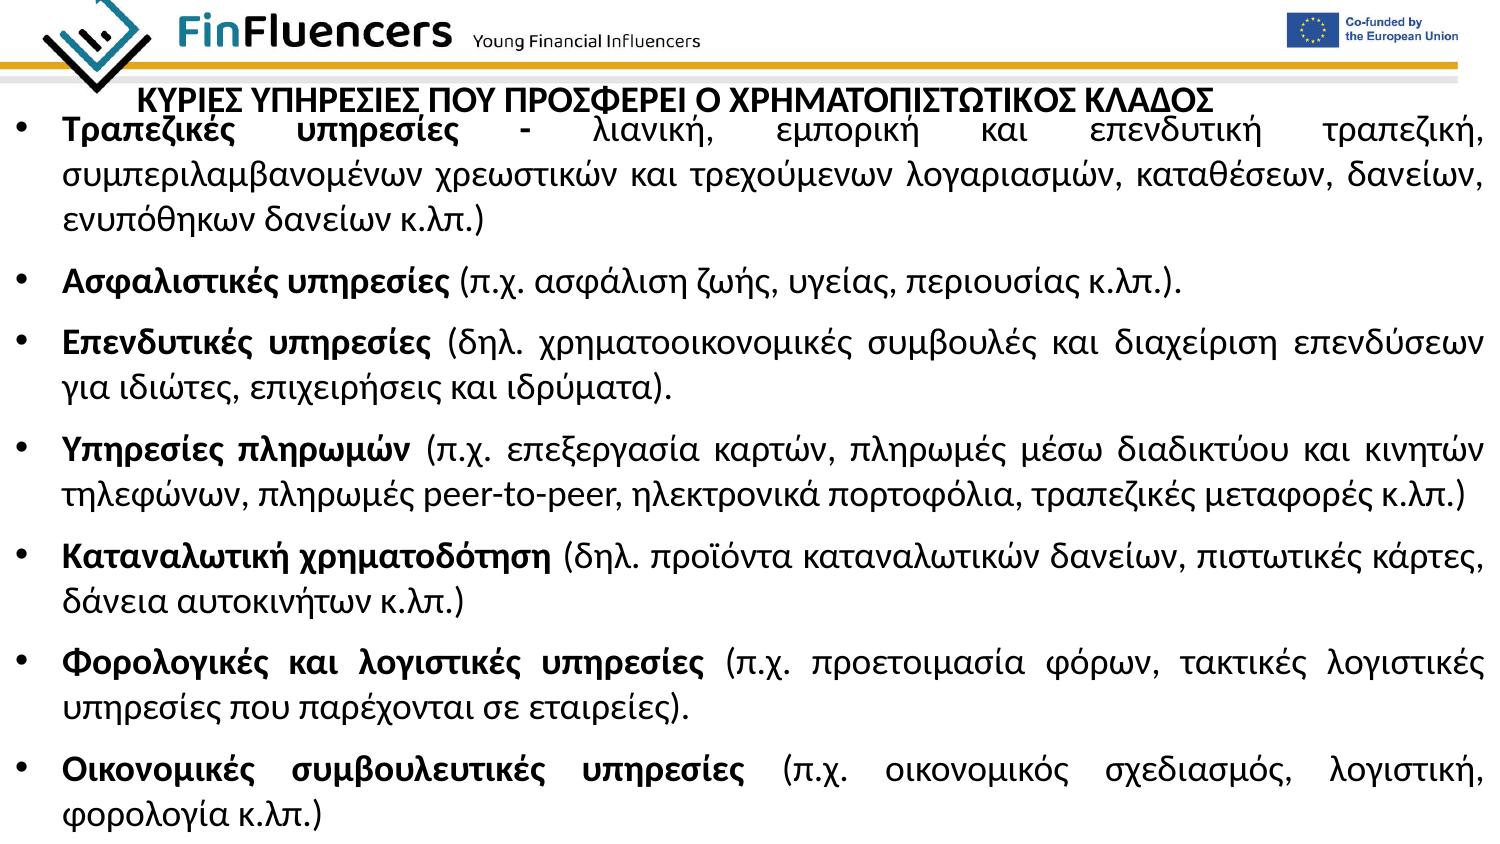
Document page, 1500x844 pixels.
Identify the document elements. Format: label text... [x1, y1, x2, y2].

picture [0, 0, 1500, 132]
text_box Τραπεζικές υπηρεσίες - λιανική, εμπορική και επενδυτική τραπεζική, συμπεριλαμβανομένων χρεωστικών και τρεχούμενων λογαριασμών, καταθέσεων, δανείων, ενυπόθηκων δανείων κ.λπ.) Ασφαλιστικές υπηρεσίες (π.χ. ασφάλιση ζωής, υγείας, περιουσίας κ.λπ.). Επενδυτικές υπηρεσίες (δηλ. χρηματοοικονομικές συμβουλές και διαχείριση επενδύσεων για ιδιώτες, επιχειρήσεις και ιδρύματα). Υπηρεσίες πληρωμών (π.χ. επεξεργασία καρτών, πληρωμές μέσω διαδικτύου και κινητών τηλεφώνων, πληρωμές peer-to-peer, ηλεκτρονικά πορτοφόλια, τραπεζικές μεταφορές κ.λπ.) Καταναλωτική χρηματοδότηση (δηλ. προϊόντα καταναλωτικών δανείων, πιστωτικές κάρτες, δάνεια αυτοκινήτων κ.λπ.) Φορολογικές και λογιστικές υπηρεσίες (π.χ. προετοιμασία φόρων, τακτικές λογιστικές υπηρεσίες που παρέχονται σε εταιρείες). Οικονομικές συμβουλευτικές υπηρεσίες (π.χ. οικονομικός σχεδιασμός, λογιστική, φορολογία κ.λπ.) [0, 132, 1500, 842]
